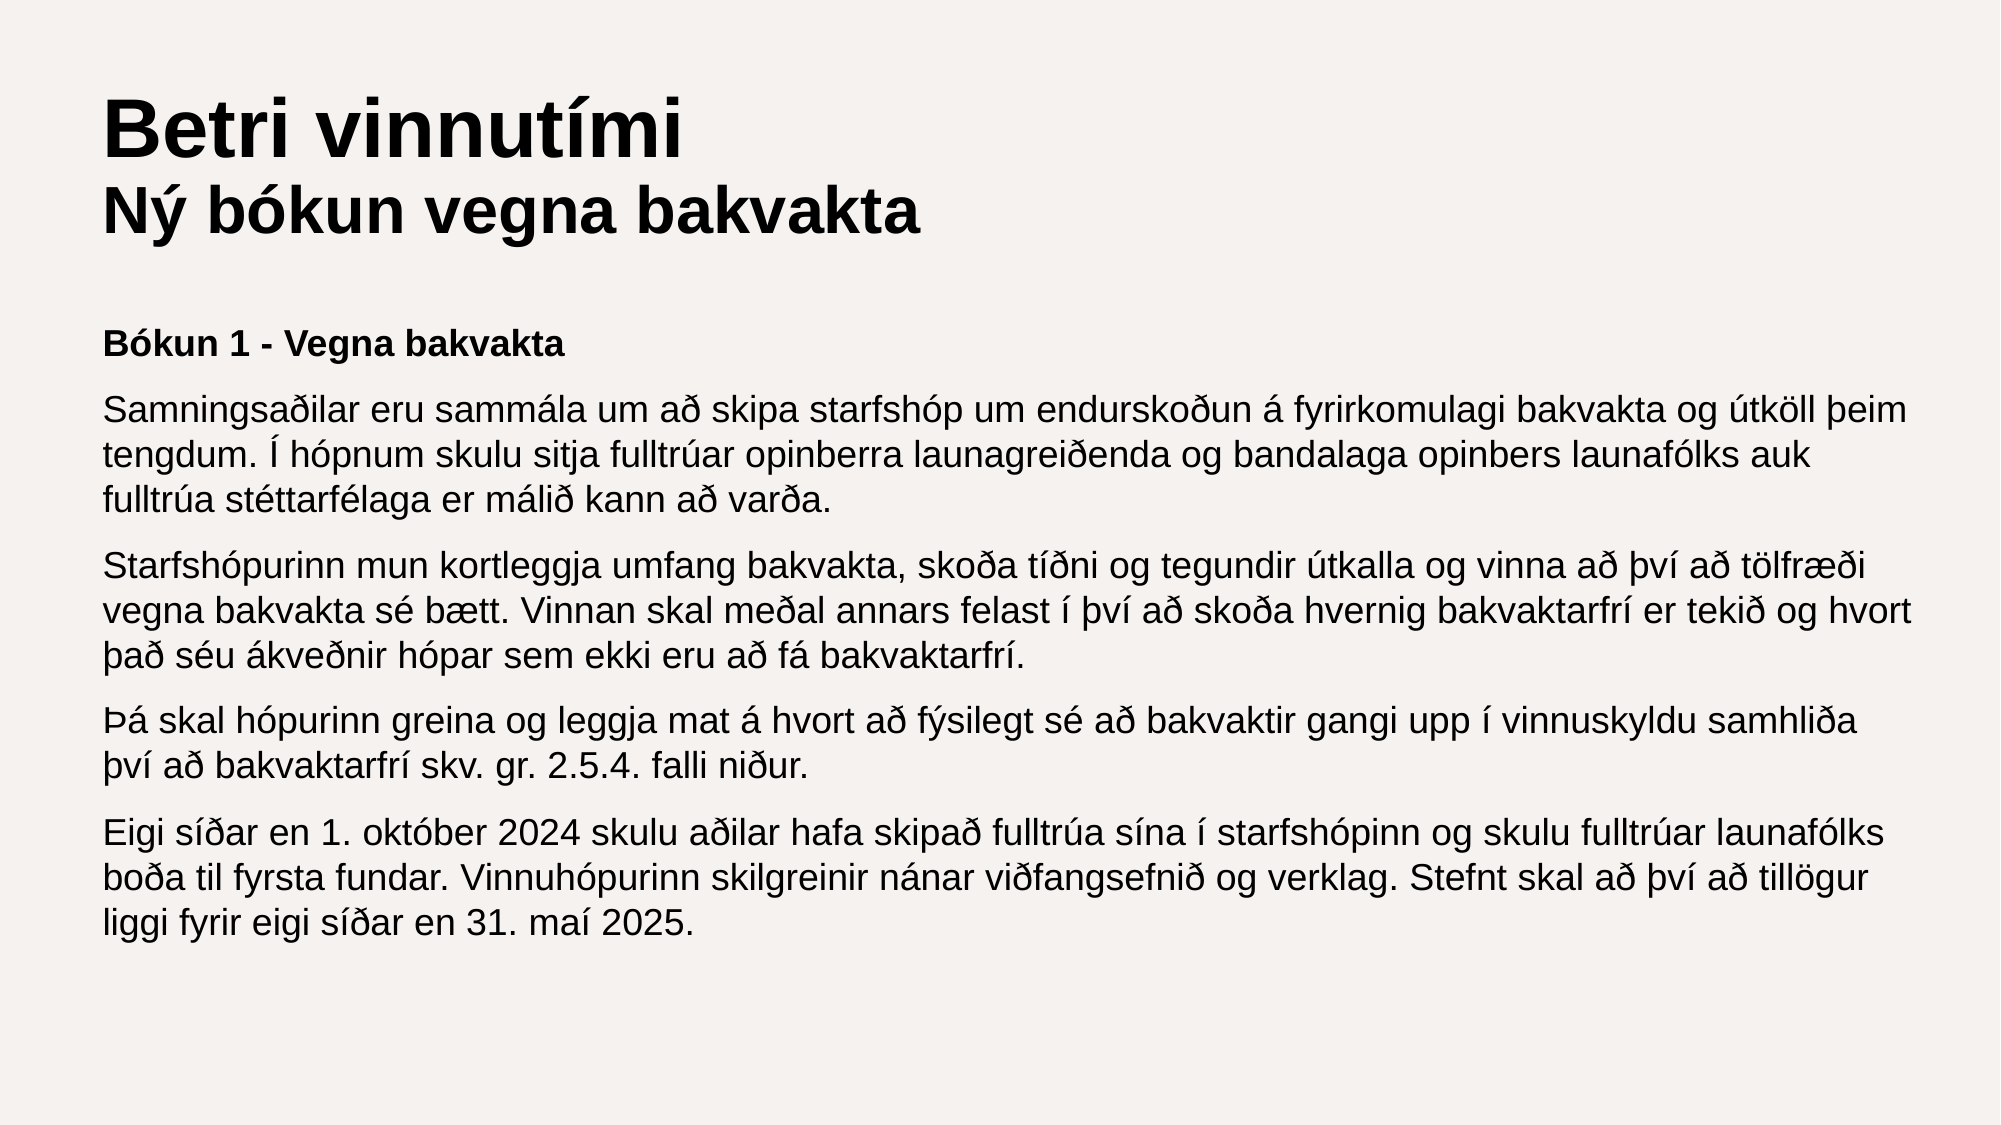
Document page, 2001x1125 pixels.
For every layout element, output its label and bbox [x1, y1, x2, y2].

text_box [87, 311, 1930, 1080]
title [87, 58, 1810, 255]
